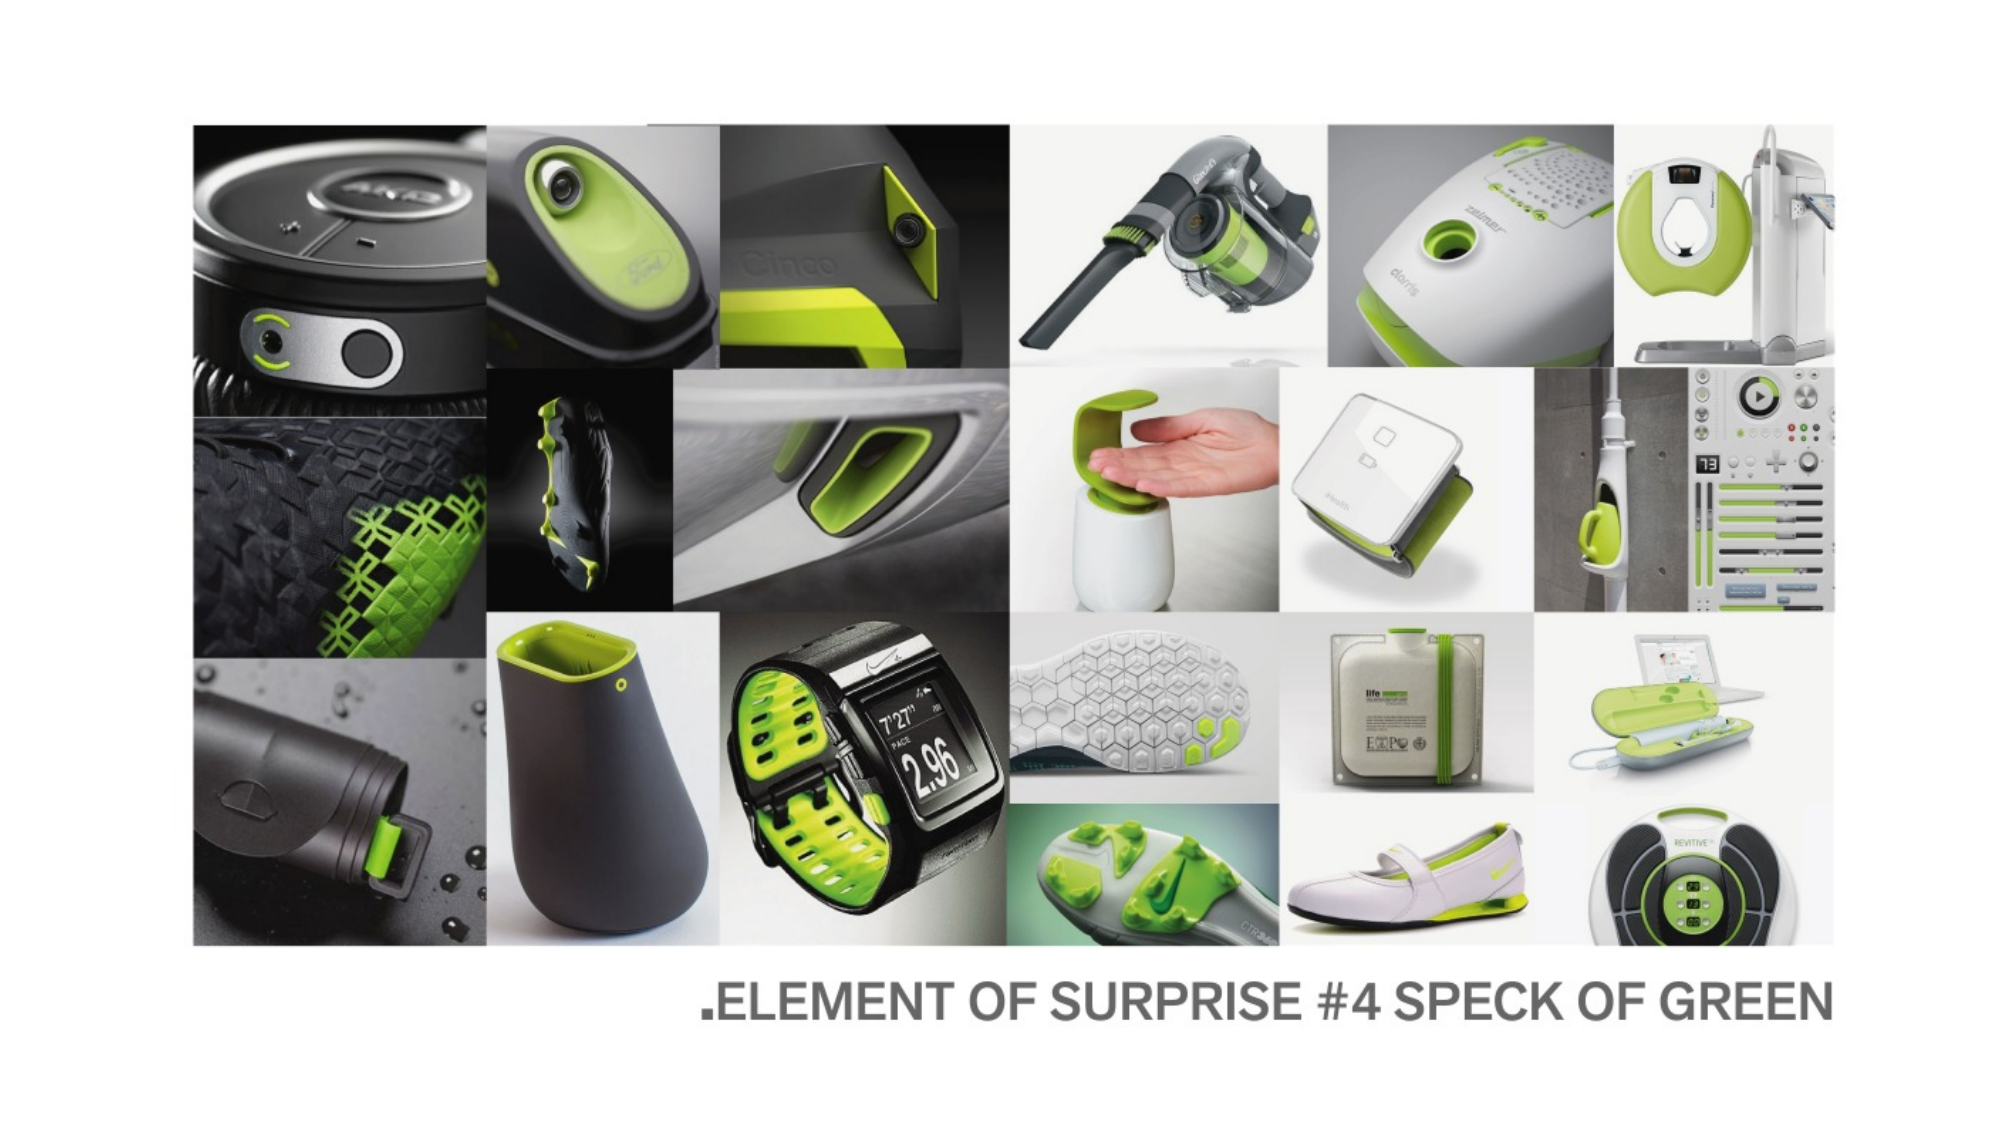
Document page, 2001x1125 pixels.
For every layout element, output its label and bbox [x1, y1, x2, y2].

picture [146, 90, 1870, 1047]
